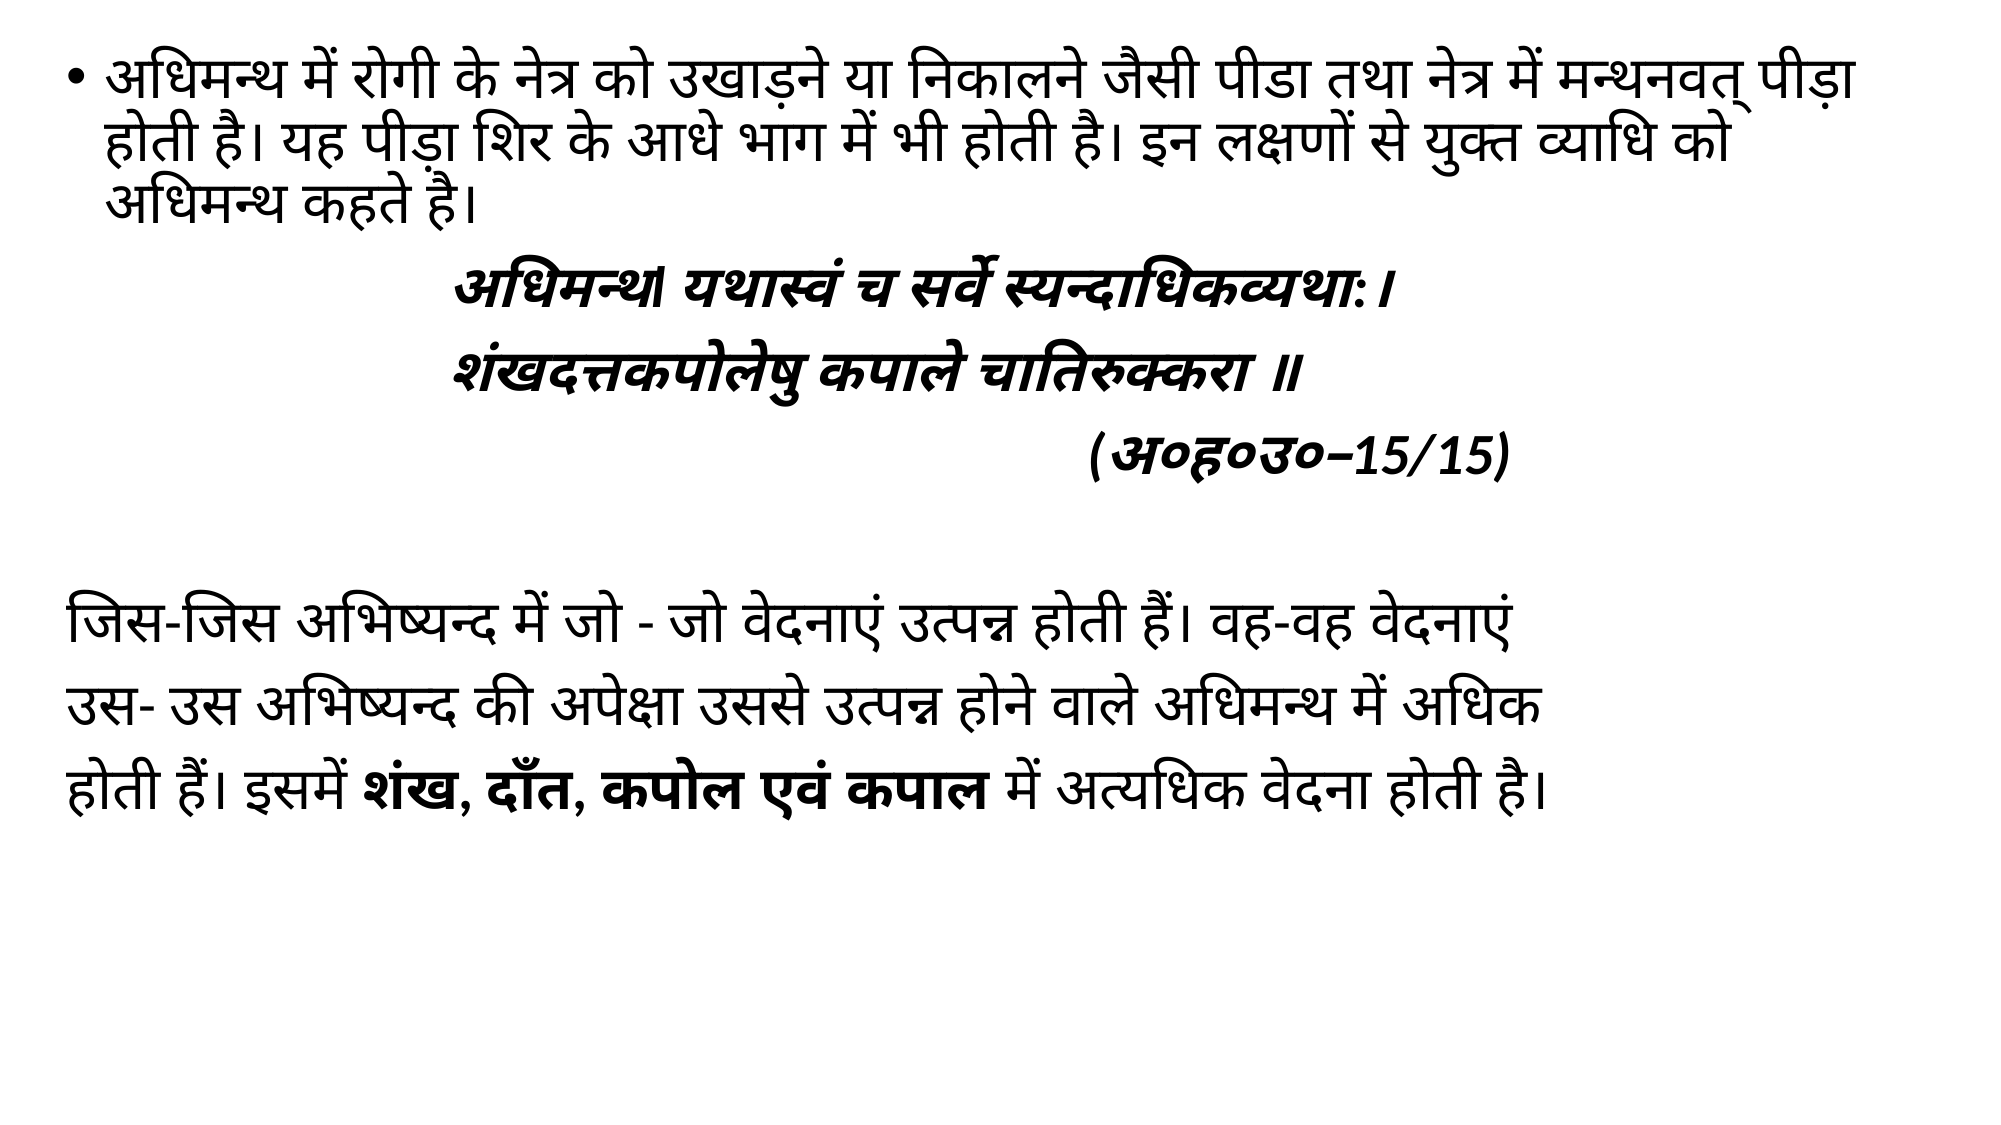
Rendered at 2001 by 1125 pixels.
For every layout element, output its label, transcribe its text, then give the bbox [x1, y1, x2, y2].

list अधिमन्थ में रोगी के नेत्र को उखाड़ने या निकालने जैसी पीडा तथा नेत्र में मन्थनवत् पीड़ा होती है। यह पीड़ा शिर के आधे भाग में भी होती है। इन लक्षणों से युक्त व्याधि को अधिमन्थ कहते है। अधिमन्थl यथास्वं च सर्वे स्यन्दाधिकव्यथा:। शंखदत्तकपोलेषु कपाले चातिरुक्करा ॥ (अ०ह०उ०–15/15) जिस-जिस अभिष्यन्द में जो - जो वेदनाएं उत्पन्न होती हैं। वह-वह वेदनाएं उस- उस अभिष्यन्द की अपेक्षा उससे उत्पन्न होने वाले अधिमन्थ में अधिक होती हैं। इसमें शंख, दाँत, कपोल एवं कपाल में अत्यधिक वेदना होती है। [51, 40, 1923, 1014]
